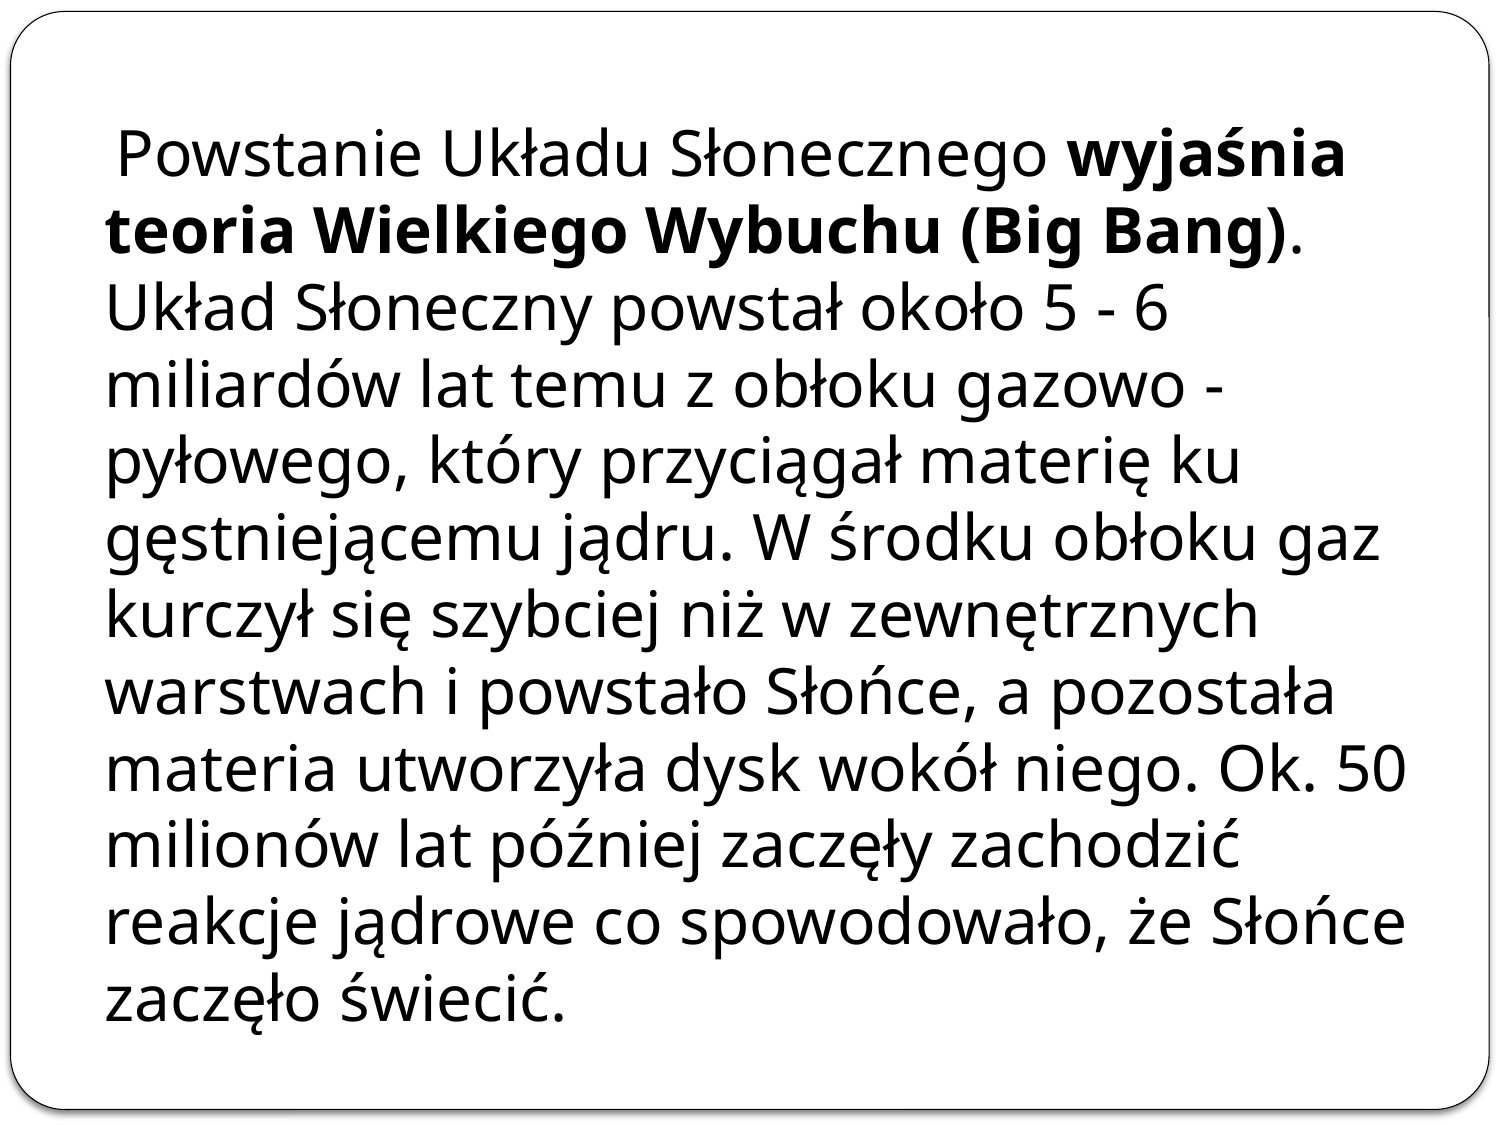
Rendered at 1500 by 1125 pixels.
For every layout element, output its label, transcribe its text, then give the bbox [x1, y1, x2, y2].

list Powstanie Układu Słonecznego wyjaśnia teoria Wielkiego Wybuchu (Big Bang). Układ Słoneczny powstał około 5 - 6 miliardów lat temu z obłoku gazowo - pyłowego, który przyciągał materię ku gęstniejącemu jądru. W środku obłoku gaz kurczył się szybciej niż w zewnętrznych warstwach i powstało Słońce, a pozostała materia utworzyła dysk wokół niego. Ok. 50 milionów lat później zaczęły zachodzić reakcje jądrowe co spowodowało, że Słońce zaczęło świecić. [46, 105, 1477, 1043]
